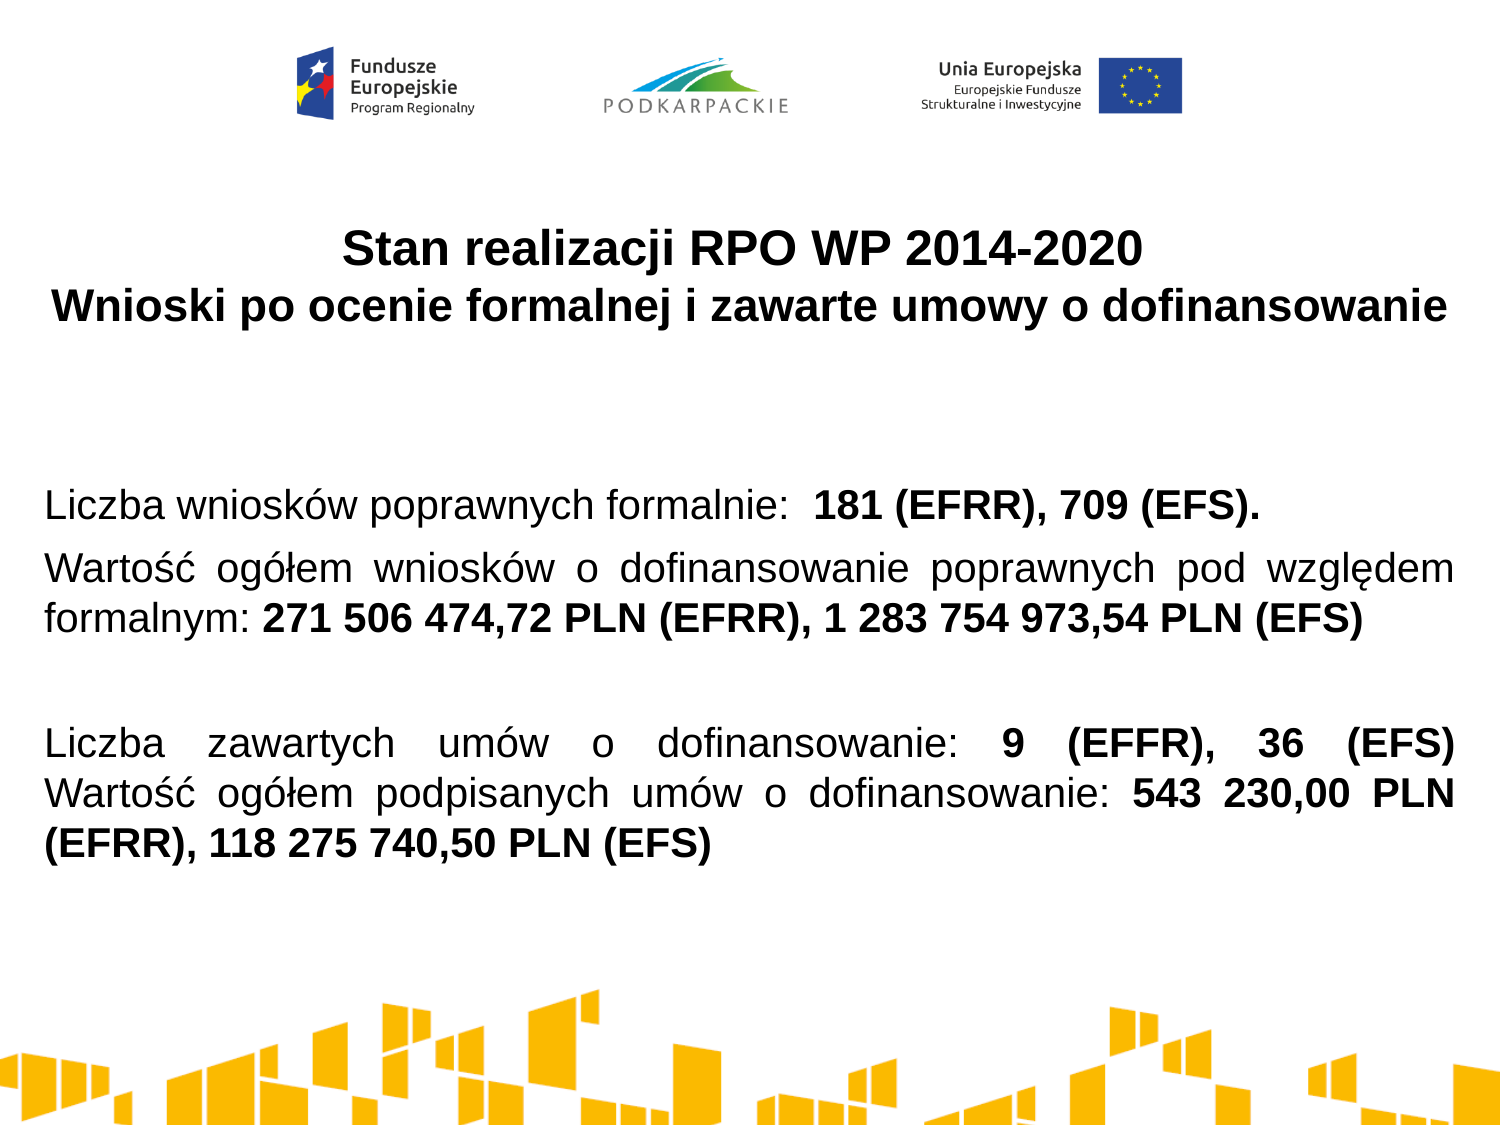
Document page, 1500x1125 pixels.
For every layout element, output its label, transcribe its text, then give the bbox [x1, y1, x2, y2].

picture [0, 980, 1500, 1125]
picture [265, 25, 1212, 150]
text_box Stan realizacji RPO WP 2014-2020 Wnioski po ocenie formalnej i zawarte umowy o dofinansowanie Liczba wniosków poprawnych formalnie: 181 (EFRR), 709 (EFS). Wartość ogółem wniosków o dofinansowanie poprawnych pod względem formalnym: 271 506 474,72 PLN (EFRR), 1 283 754 973,54 PLN (EFS) Liczba zawartych umów o dofinansowanie: 9 (EFFR), 36 (EFS) Wartość ogółem podpisanych umów o dofinansowanie: 543 230,00 PLN (EFRR), 118 275 740,50 PLN (EFS) [29, 208, 1471, 874]
